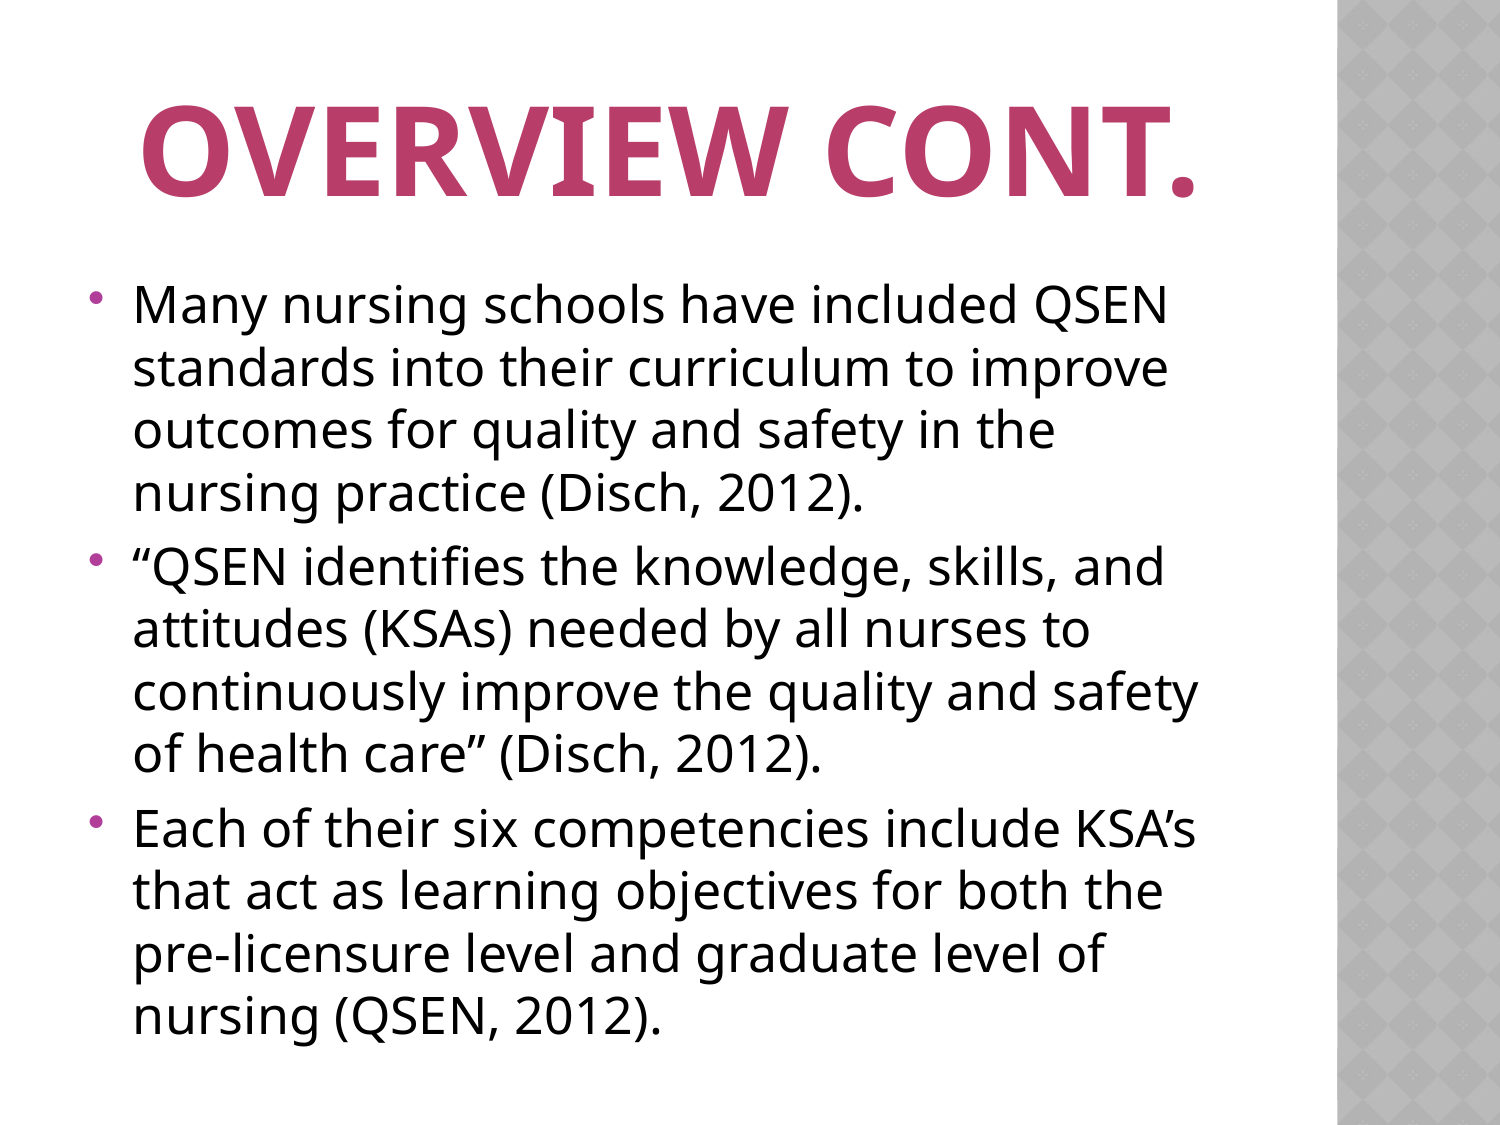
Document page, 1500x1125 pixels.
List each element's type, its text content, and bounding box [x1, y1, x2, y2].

title Overview cont. [75, 52, 1263, 240]
list Many nursing schools have included QSEN standards into their curriculum to improve outcomes for quality and safety in the nursing practice (Disch, 2012). “QSEN identifies the knowledge, skills, and attitudes (KSAs) needed by all nurses to continuously improve the quality and safety of health care” (Disch, 2012). Each of their six competencies include KSA’s that act as learning objectives for both the pre-licensure level and graduate level of nursing (QSEN, 2012). [75, 264, 1263, 1059]
